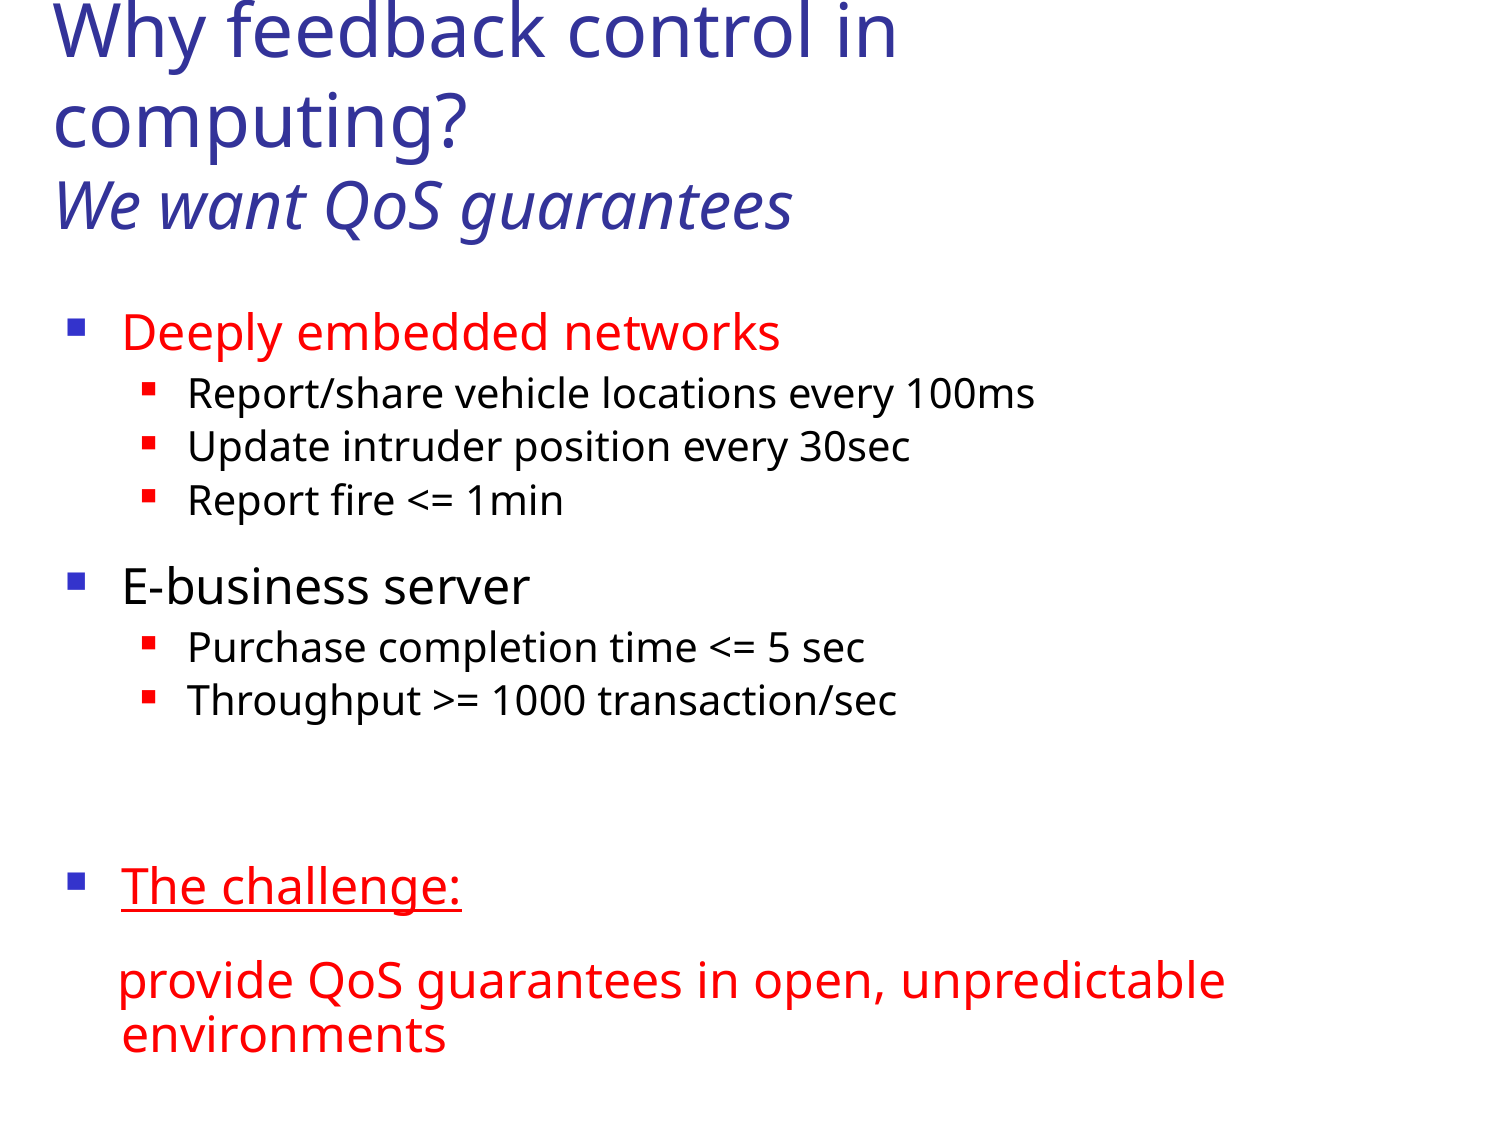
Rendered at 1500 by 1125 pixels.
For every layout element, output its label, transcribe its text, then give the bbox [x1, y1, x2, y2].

list Deeply embedded networks Report/share vehicle locations every 100ms Update intruder position every 30sec Report fire <= 1min E-business server Purchase completion time <= 5 sec Throughput >= 1000 transaction/sec The challenge: provide QoS guarantees in open, unpredictable environments [50, 299, 1500, 1063]
title Why feedback control in computing? We want QoS guarantees [37, 62, 1316, 250]
